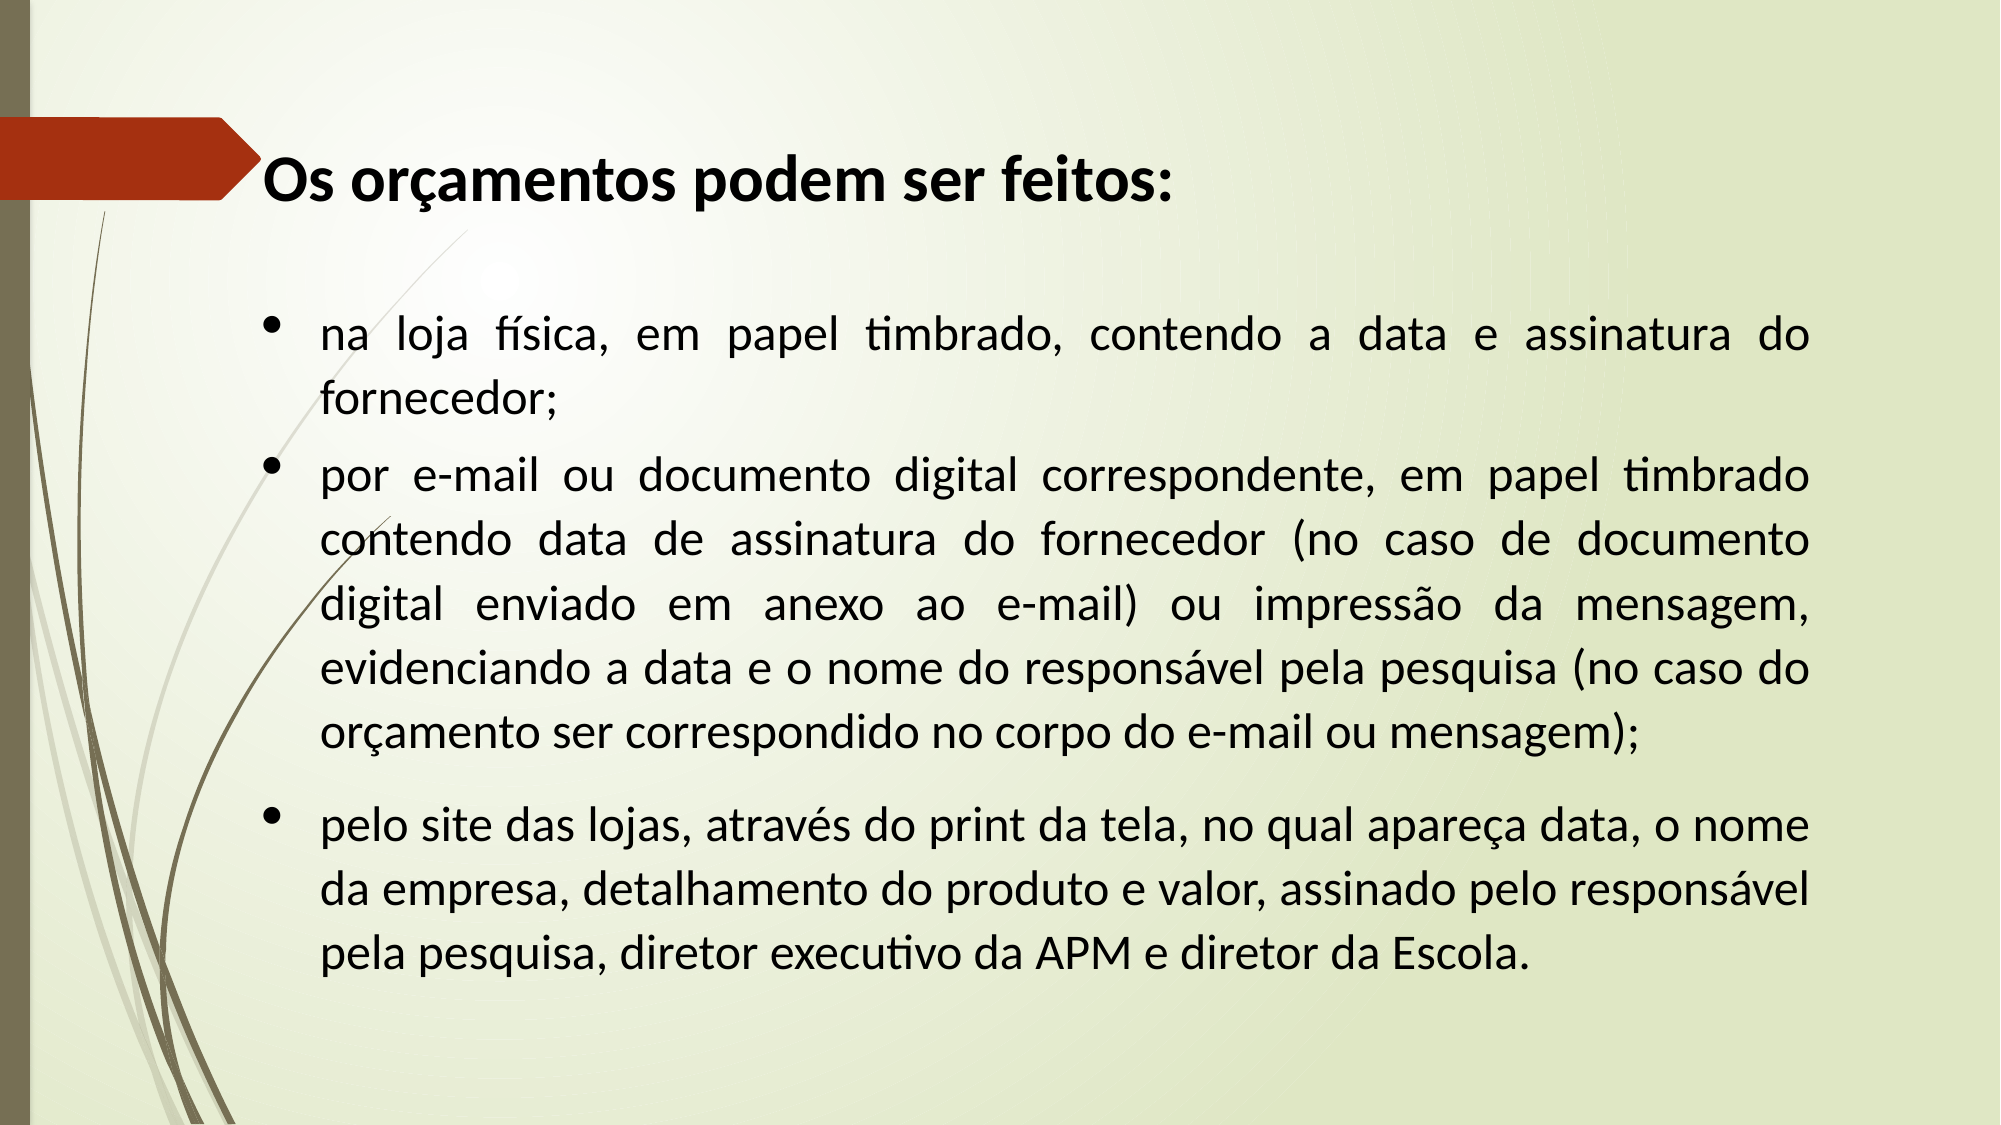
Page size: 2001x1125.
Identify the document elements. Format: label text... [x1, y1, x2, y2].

text_box Os orçamentos podem ser feitos: na loja física, em papel timbrado, contendo a data e assinatura do fornecedor; por e-mail ou documento digital correspondente, em papel timbrado contendo data de assinatura do fornecedor (no caso de documento digital enviado em anexo ao e-mail) ou impressão da mensagem, evidenciando a data e o nome do responsável pela pesquisa (no caso do orçamento ser correspondido no corpo do e-mail ou mensagem); pelo site das lojas, através do print da tela, no qual apareça data, o nome da empresa, detalhamento do produto e valor, assinado pelo responsável pela pesquisa, diretor executivo da APM e diretor da Escola. [248, 122, 1826, 1117]
